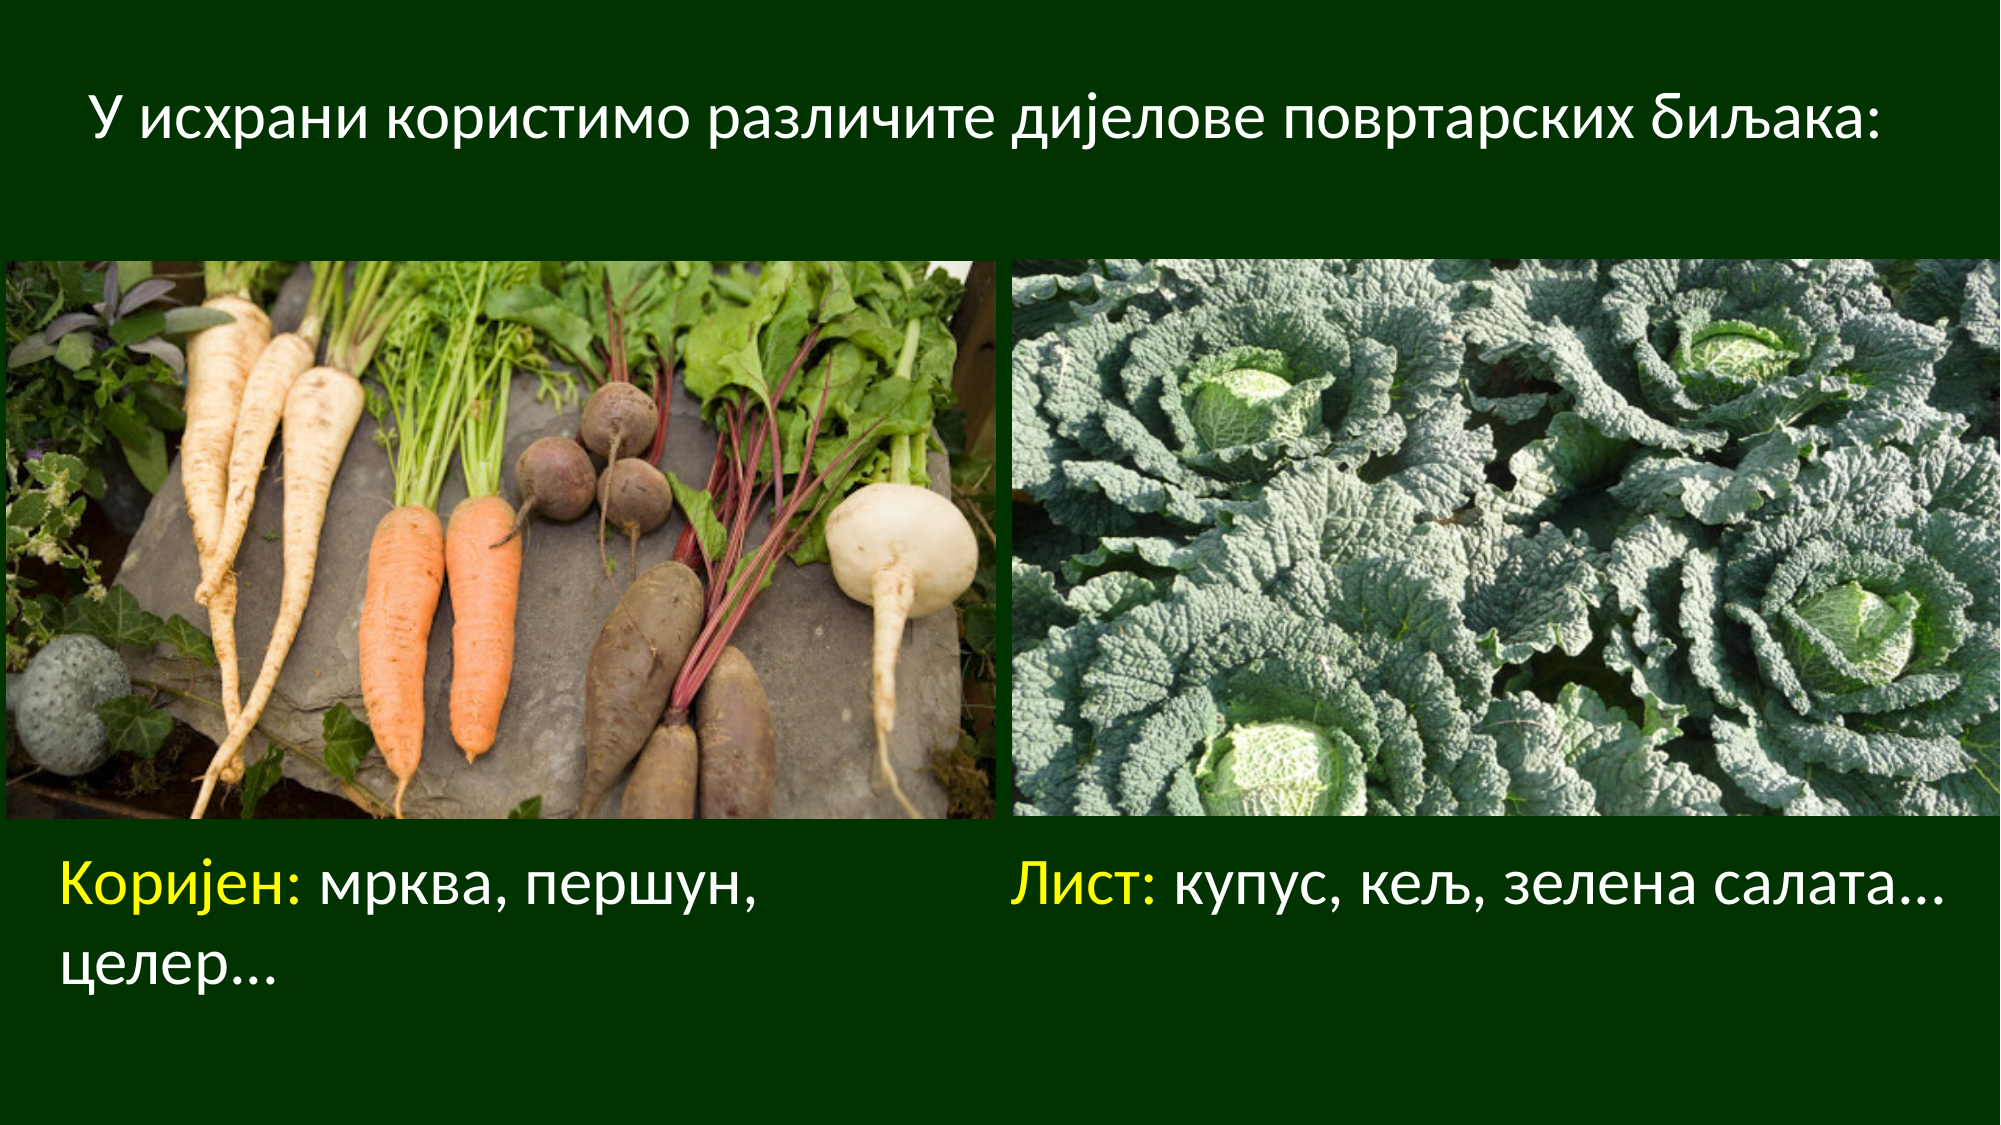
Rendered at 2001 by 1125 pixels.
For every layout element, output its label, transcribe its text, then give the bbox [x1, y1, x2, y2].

text_box У исхрани користимо различите дијелове повртарских биљака: [73, 64, 1917, 160]
text_box Лист: купус, кељ, зелена салата... [995, 830, 1983, 926]
text_box Kоријен: мрква, першун, целер... [44, 830, 937, 1006]
picture [1012, 259, 2000, 816]
picture [6, 261, 996, 819]
